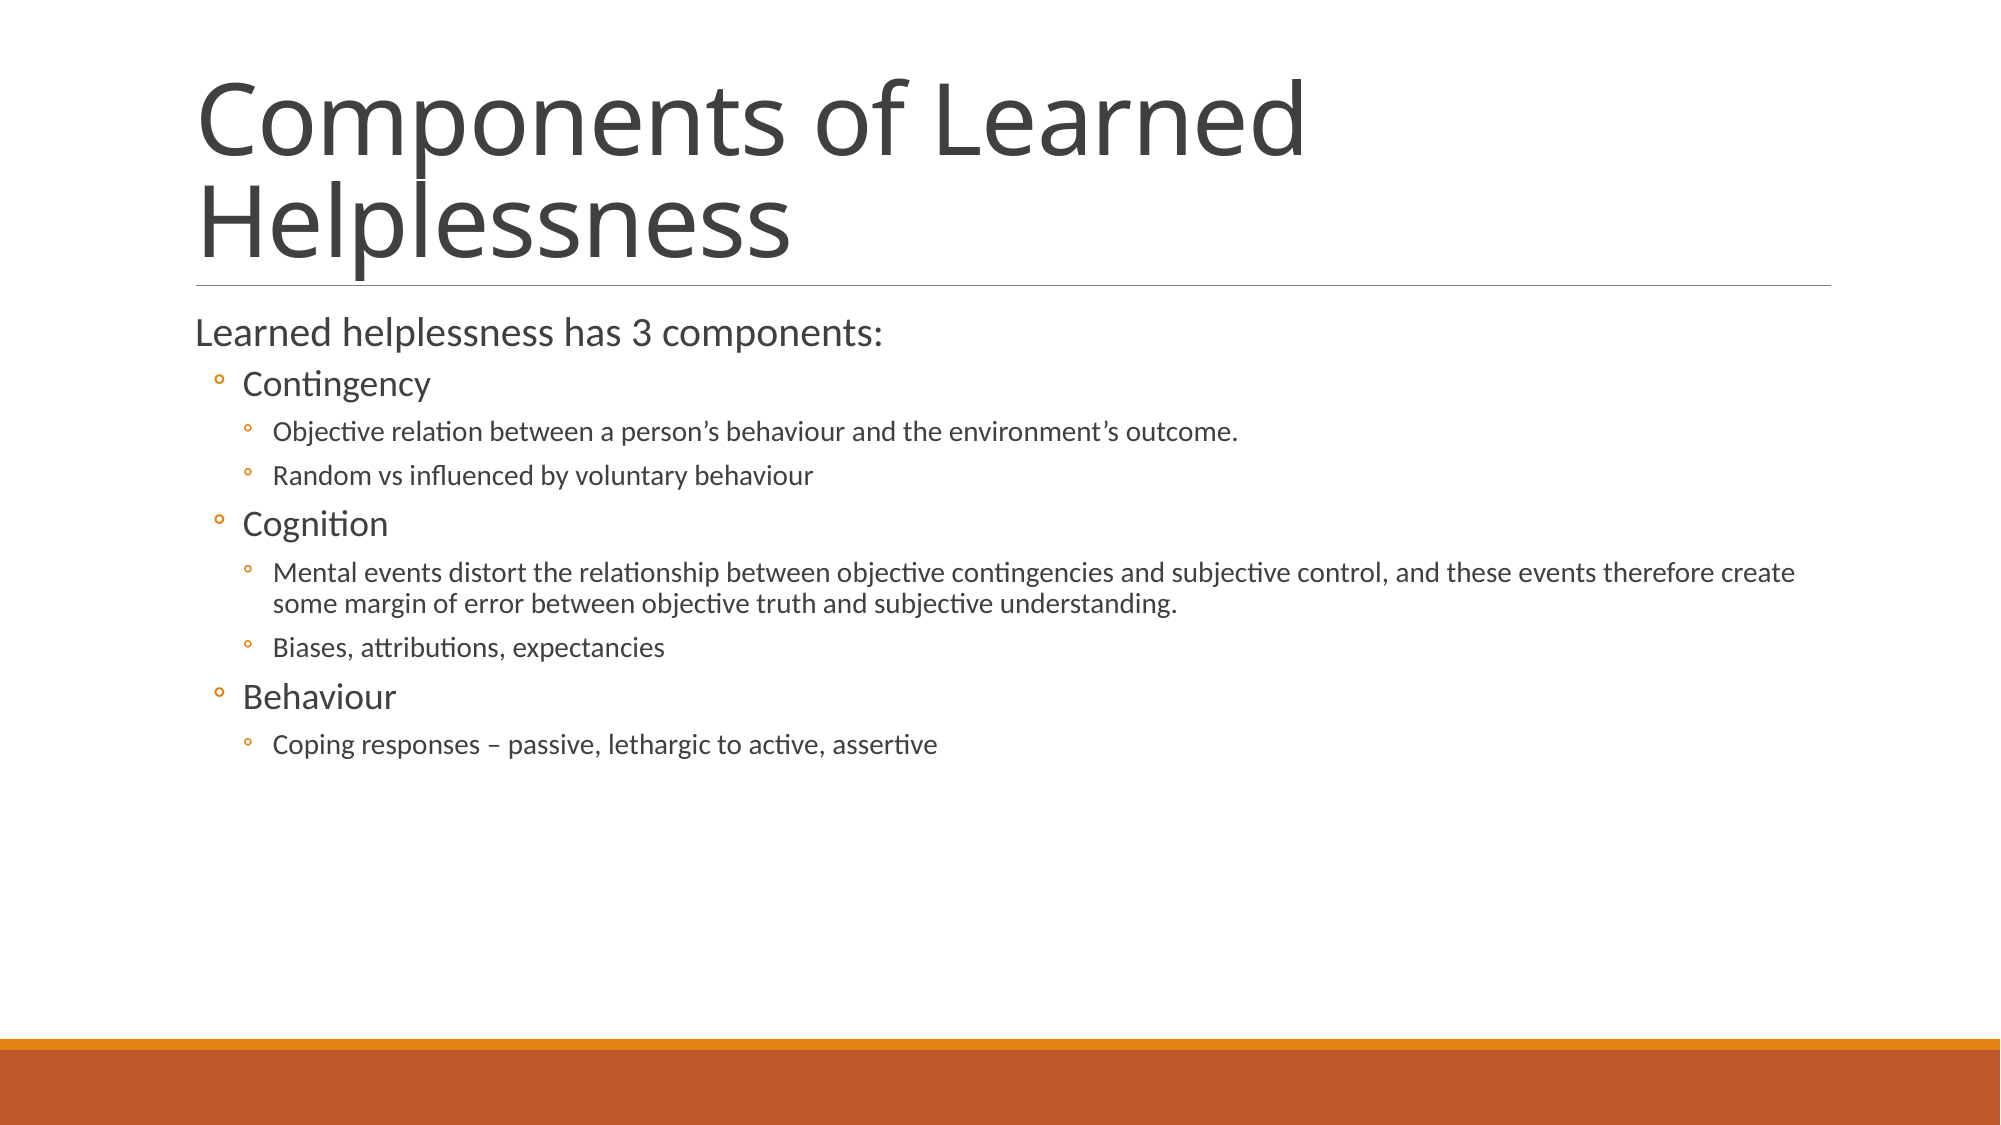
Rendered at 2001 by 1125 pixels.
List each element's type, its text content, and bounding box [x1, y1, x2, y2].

list Learned helplessness has 3 components: Contingency Objective relation between a person’s behaviour and the environment’s outcome. Random vs influenced by voluntary behaviour Cognition Mental events distort the relationship between objective contingencies and subjective control, and these events therefore create some margin of error between objective truth and subjective understanding. Biases, attributions, expectancies Behaviour Coping responses – passive, lethargic to active, assertive [180, 302, 1830, 963]
title Components of Learned Helplessness [180, 47, 1830, 285]
